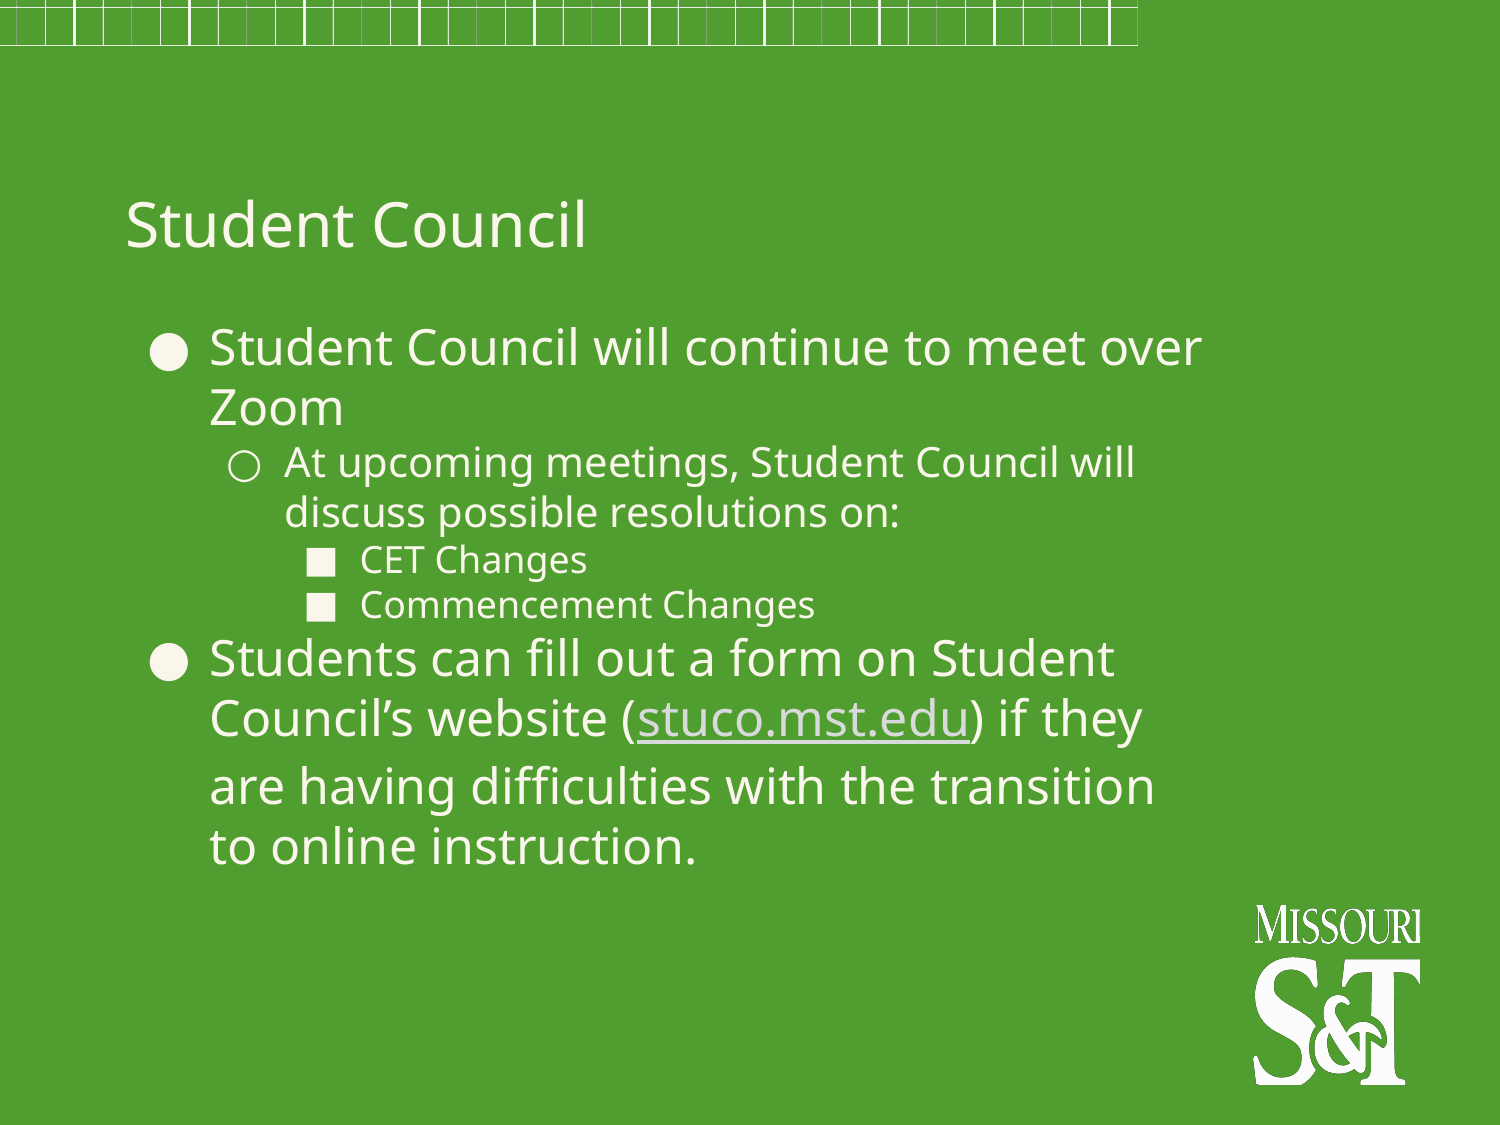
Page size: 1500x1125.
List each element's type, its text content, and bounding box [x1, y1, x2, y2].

list Student Council will continue to meet over Zoom At upcoming meetings, Student Council will discuss possible resolutions on: CET Changes Commencement Changes Students can fill out a form on Student Council’s website (stuco.mst.edu) if they are having difficulties with the transition to online instruction. [119, 308, 1224, 878]
picture [0, 0, 1138, 46]
picture [1253, 905, 1420, 1085]
list Student Council [110, 186, 1453, 309]
